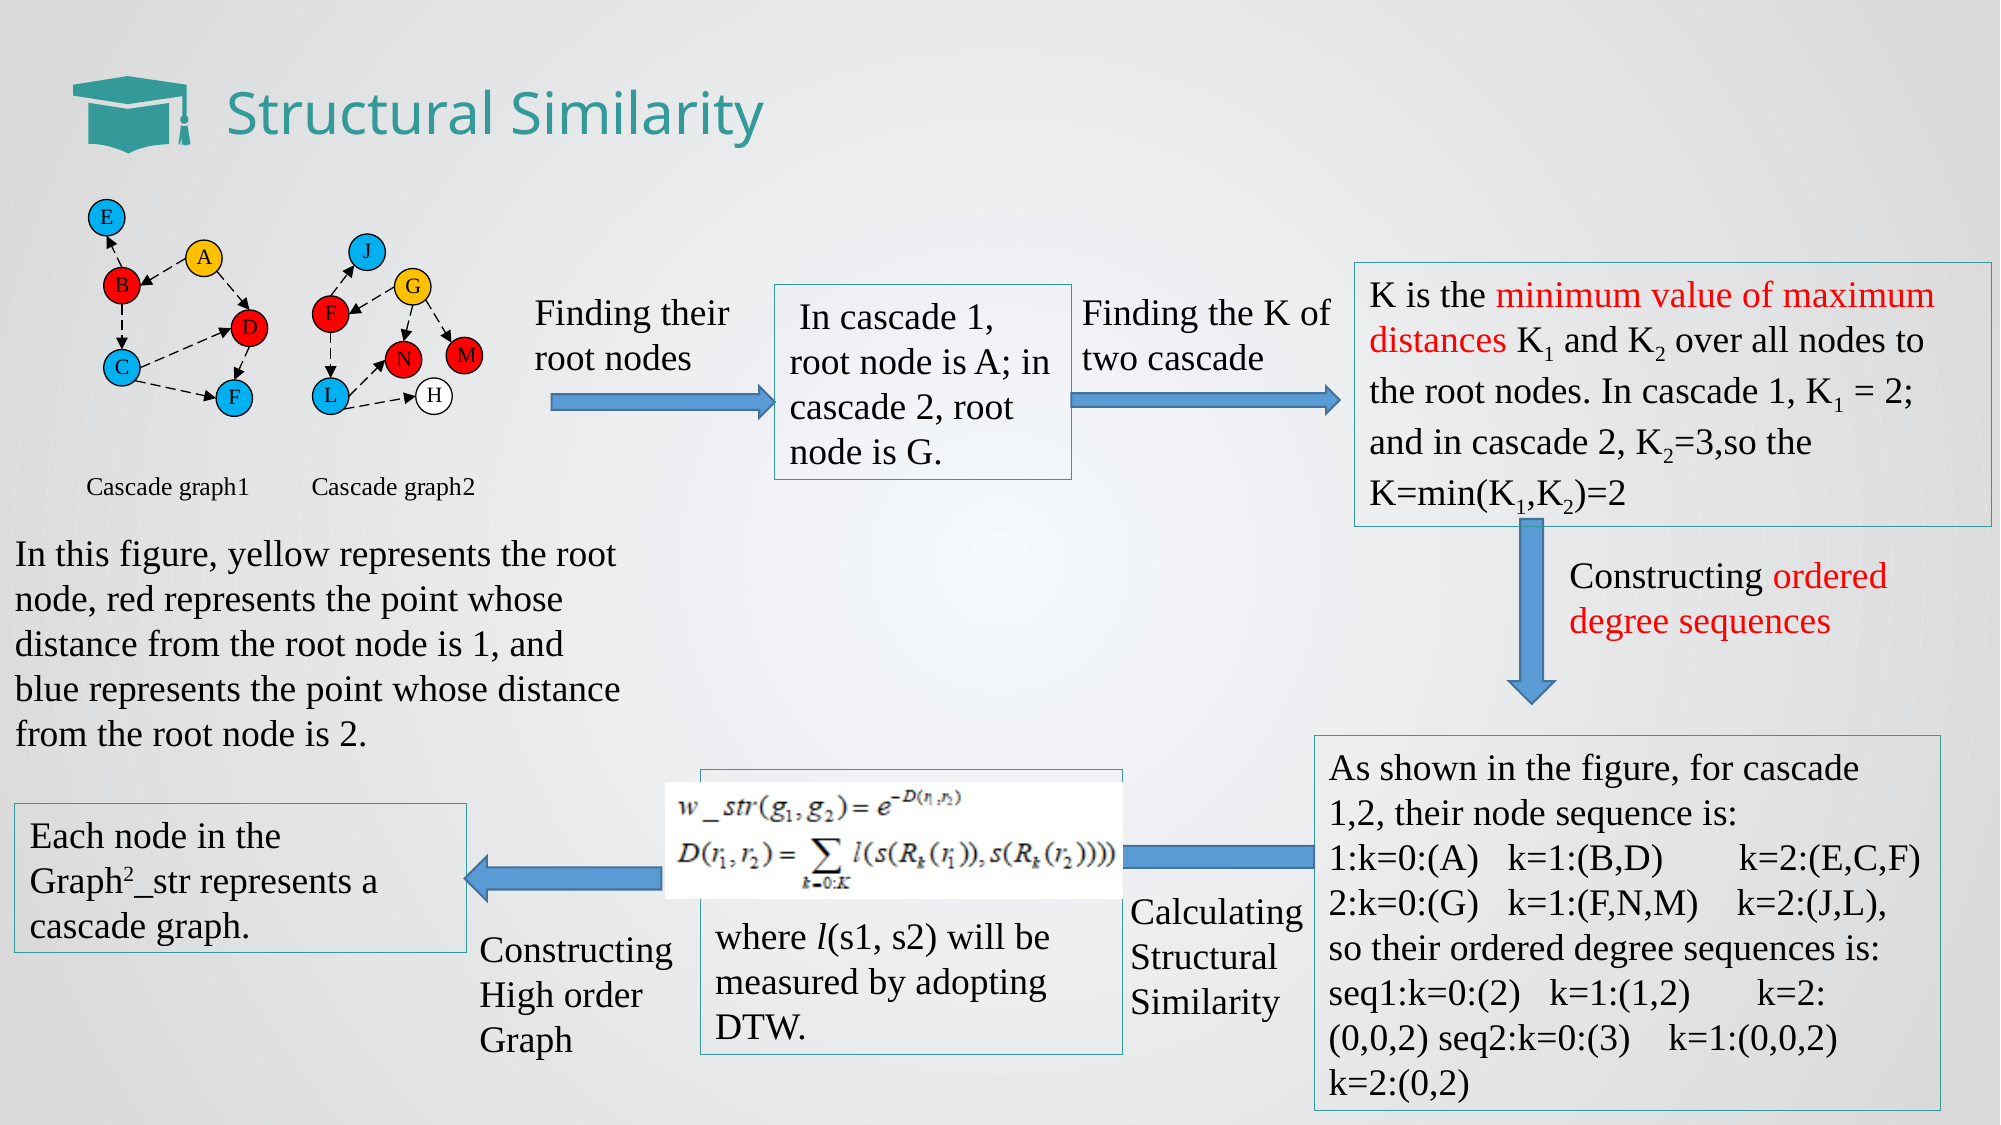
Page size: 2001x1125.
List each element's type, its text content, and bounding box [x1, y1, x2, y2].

text_box [1506, 527, 1558, 706]
text_box [1123, 844, 1316, 869]
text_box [665, 769, 1123, 1058]
picture [71, 196, 490, 515]
text_box Finding the K of two cascade [1067, 280, 1366, 386]
text_box [550, 386, 774, 421]
text_box [463, 853, 663, 904]
text_box [88, 102, 170, 154]
text_box Constructing ordered degree sequences [1554, 543, 1943, 649]
text_box As shown in the figure, for cascade 1,2, their node sequence is: 1:k=0:(A) k=1:(B,D) k=2:(E,C,F) 2:k=0:(G) k=1:(F,N,M) k=2:(J,L), so their ordered degree sequences is: seq1:k=0:(2) k=1:(1,2) k=2:(0,0,2) seq2:k=0:(3) k=1:(0,0,2) k=2:(0,2) [1314, 735, 1941, 1111]
text_box Constructing High order Graph [464, 917, 691, 1068]
text_box [178, 125, 191, 146]
text_box [73, 76, 189, 124]
text_box Calculating Structural Similarity [1123, 879, 1321, 1030]
text_box [1070, 386, 1342, 417]
text_box In this figure, yellow represents the root node, red represents the point whose distance from the root node is 1, and blue represents the point whose distance from the root node is 2. [0, 521, 644, 762]
text_box Finding their root nodes [519, 280, 782, 386]
text_box Each node in the Graph2_str represents a cascade graph. [14, 803, 467, 953]
text_box In cascade 1, root node is A; in cascade 2, root node is G. [774, 284, 1072, 480]
text_box Structural Similarity [208, 76, 782, 147]
text_box K is the minimum value of maximum distances K1 and K2 over all nodes to the root nodes. In cascade 1, K1 = 2; and in cascade 2, K2=3,so the K=min(K1,K2)=2 [1354, 262, 1992, 527]
